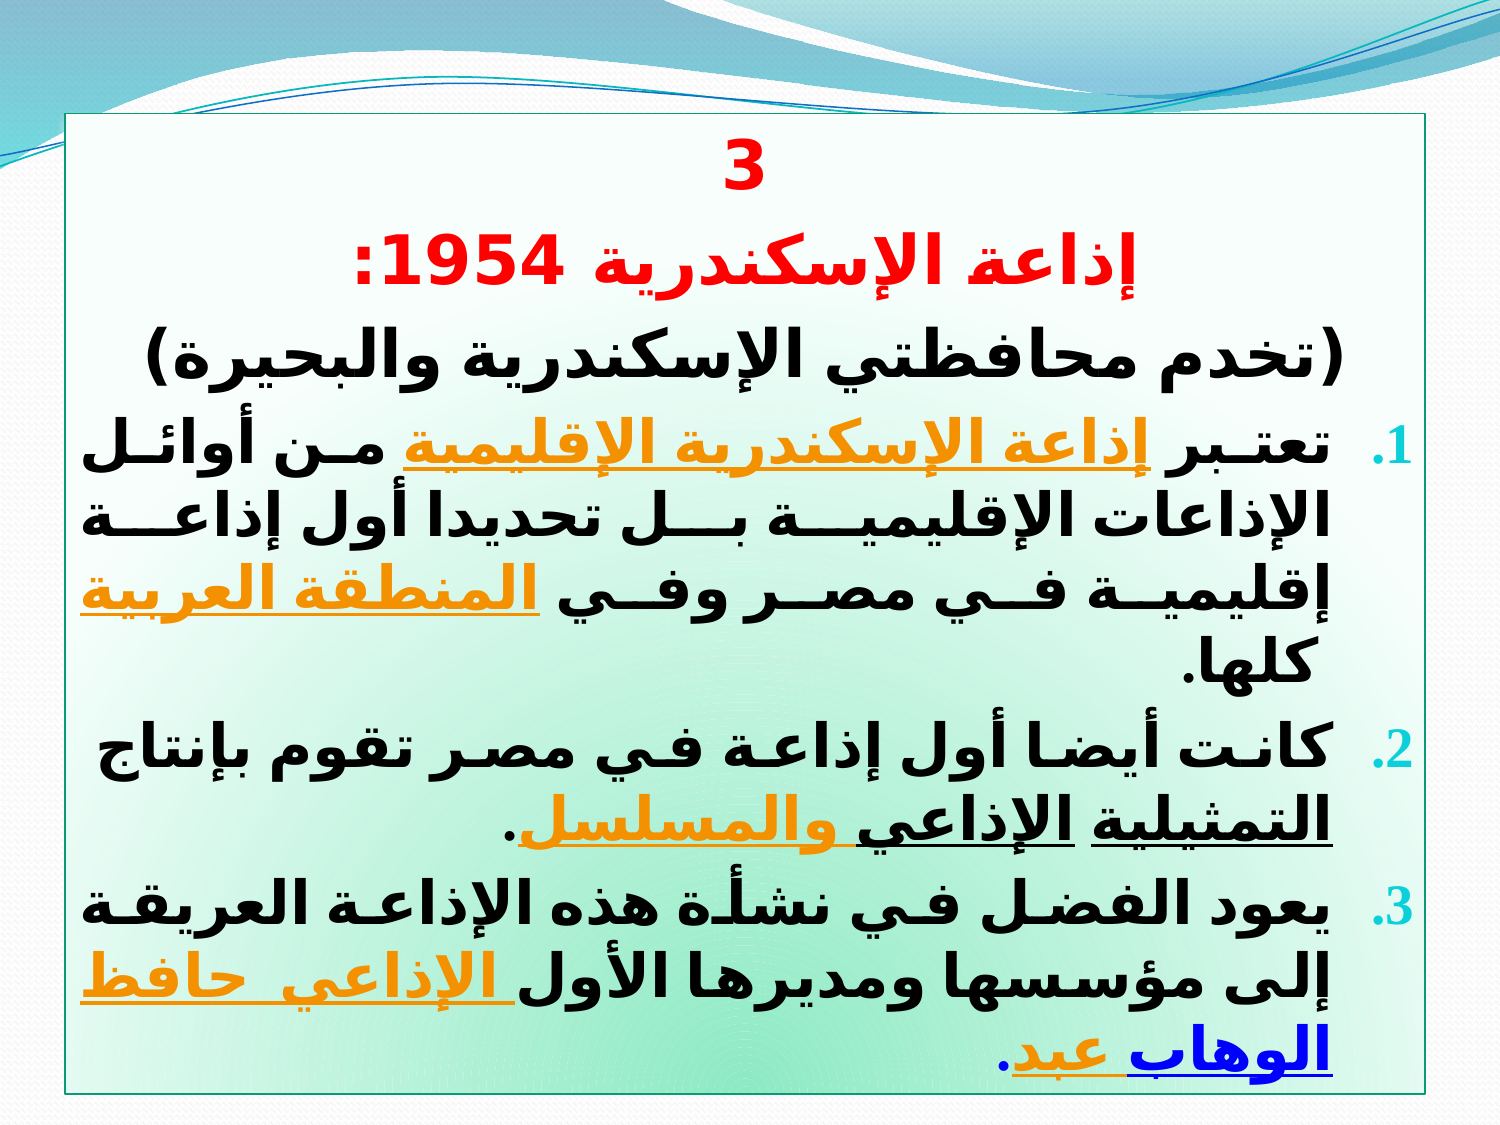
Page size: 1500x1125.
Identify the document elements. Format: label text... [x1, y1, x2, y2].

list 3 إذاعة الإسكندرية 1954: (تخدم محافظتي الإسكندرية والبحيرة) تعتبر إذاعة الإسكندرية الإقليمية من أوائل الإذاعات الإقليمية بل تحديدا أول إذاعة إقليمية في مصر وفي المنطقة العربية كلها. كانت أيضا أول إذاعة في مصر تقوم بإنتاج التمثيلية والمسلسل الإذاعي. يعود الفضل في نشأة هذه الإذاعة العريقة إلى مؤسسها ومديرها الأول الإذاعي حافظ عبد الوهاب. [64, 113, 1426, 1095]
